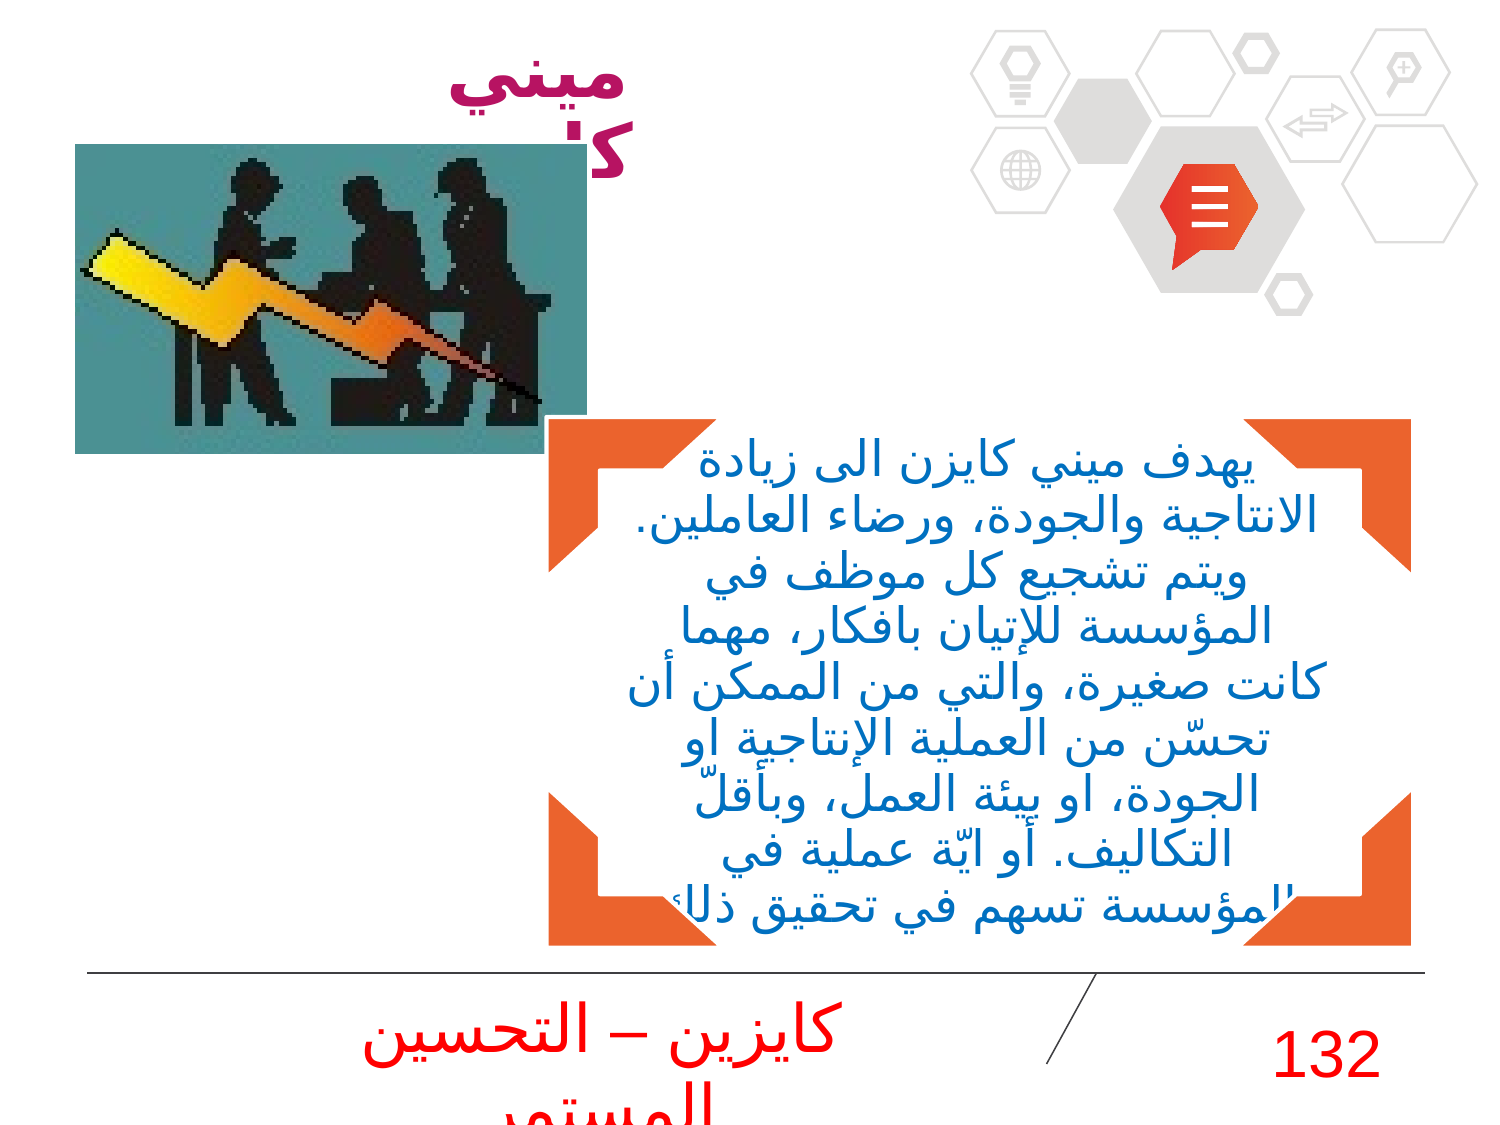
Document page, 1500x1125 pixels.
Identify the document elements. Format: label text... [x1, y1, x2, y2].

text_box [72, 141, 1414, 948]
text_box 132 [1229, 1005, 1425, 1075]
text_box كايزين – التحسين المستمر [299, 980, 903, 1050]
title ميني كايزن [324, 24, 750, 131]
